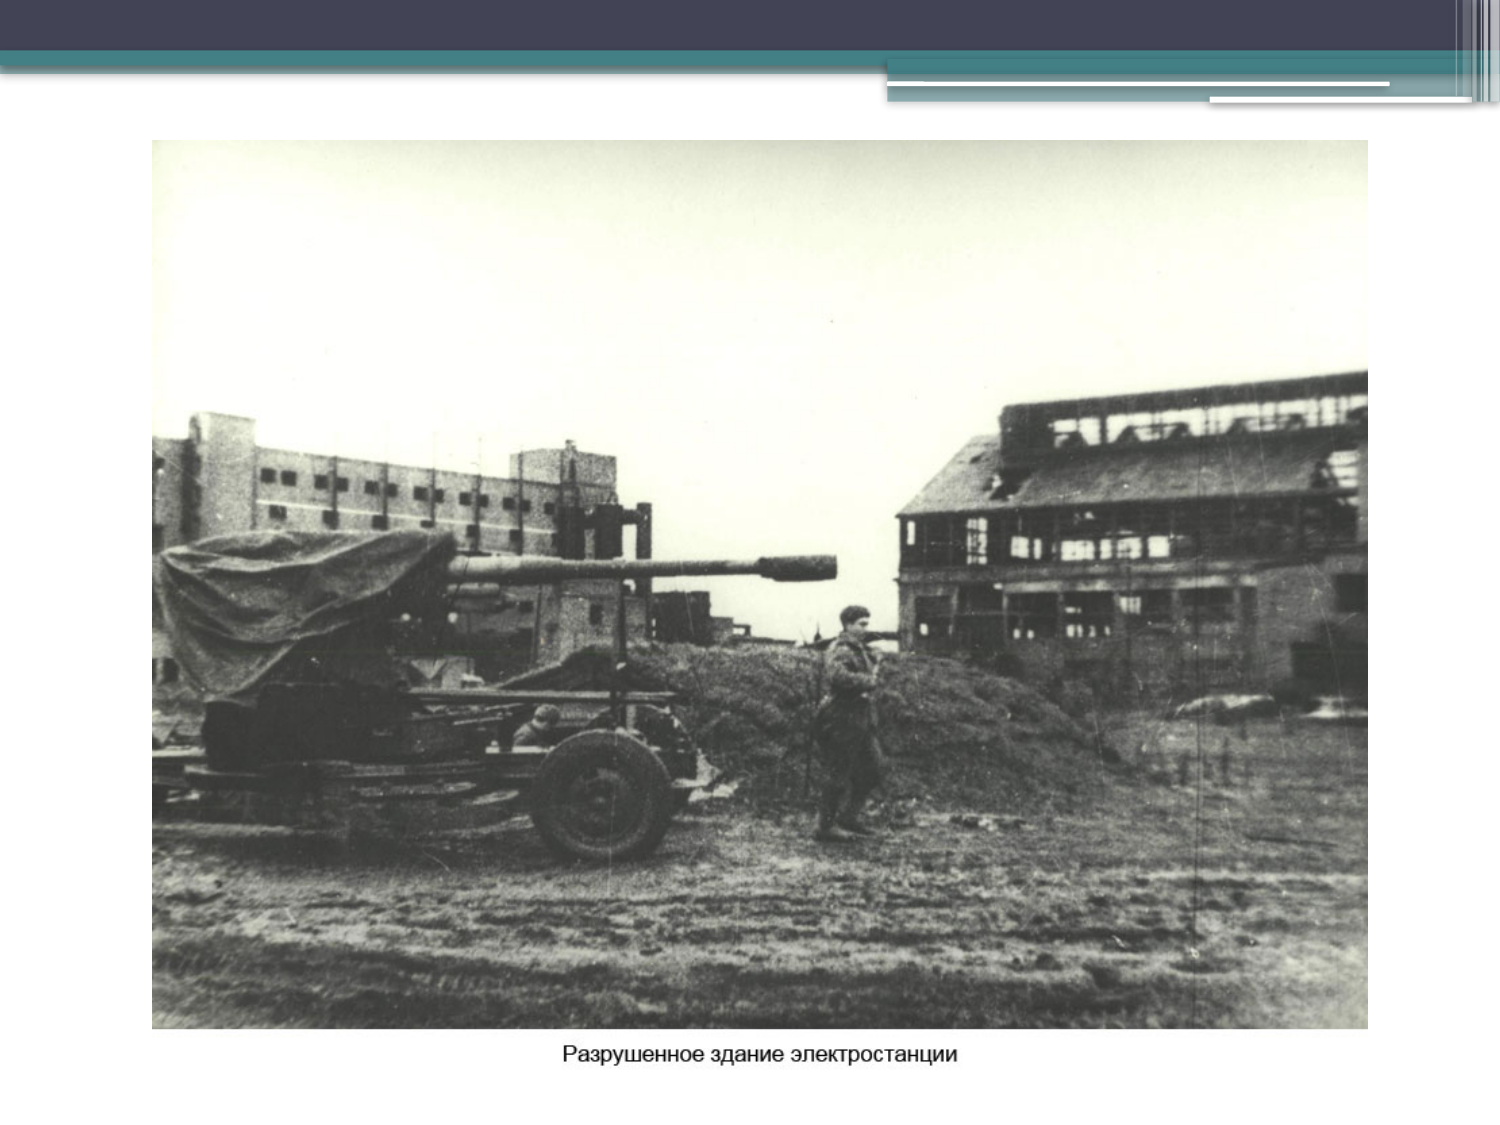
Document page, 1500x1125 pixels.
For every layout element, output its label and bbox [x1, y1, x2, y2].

list [152, 140, 1368, 1082]
